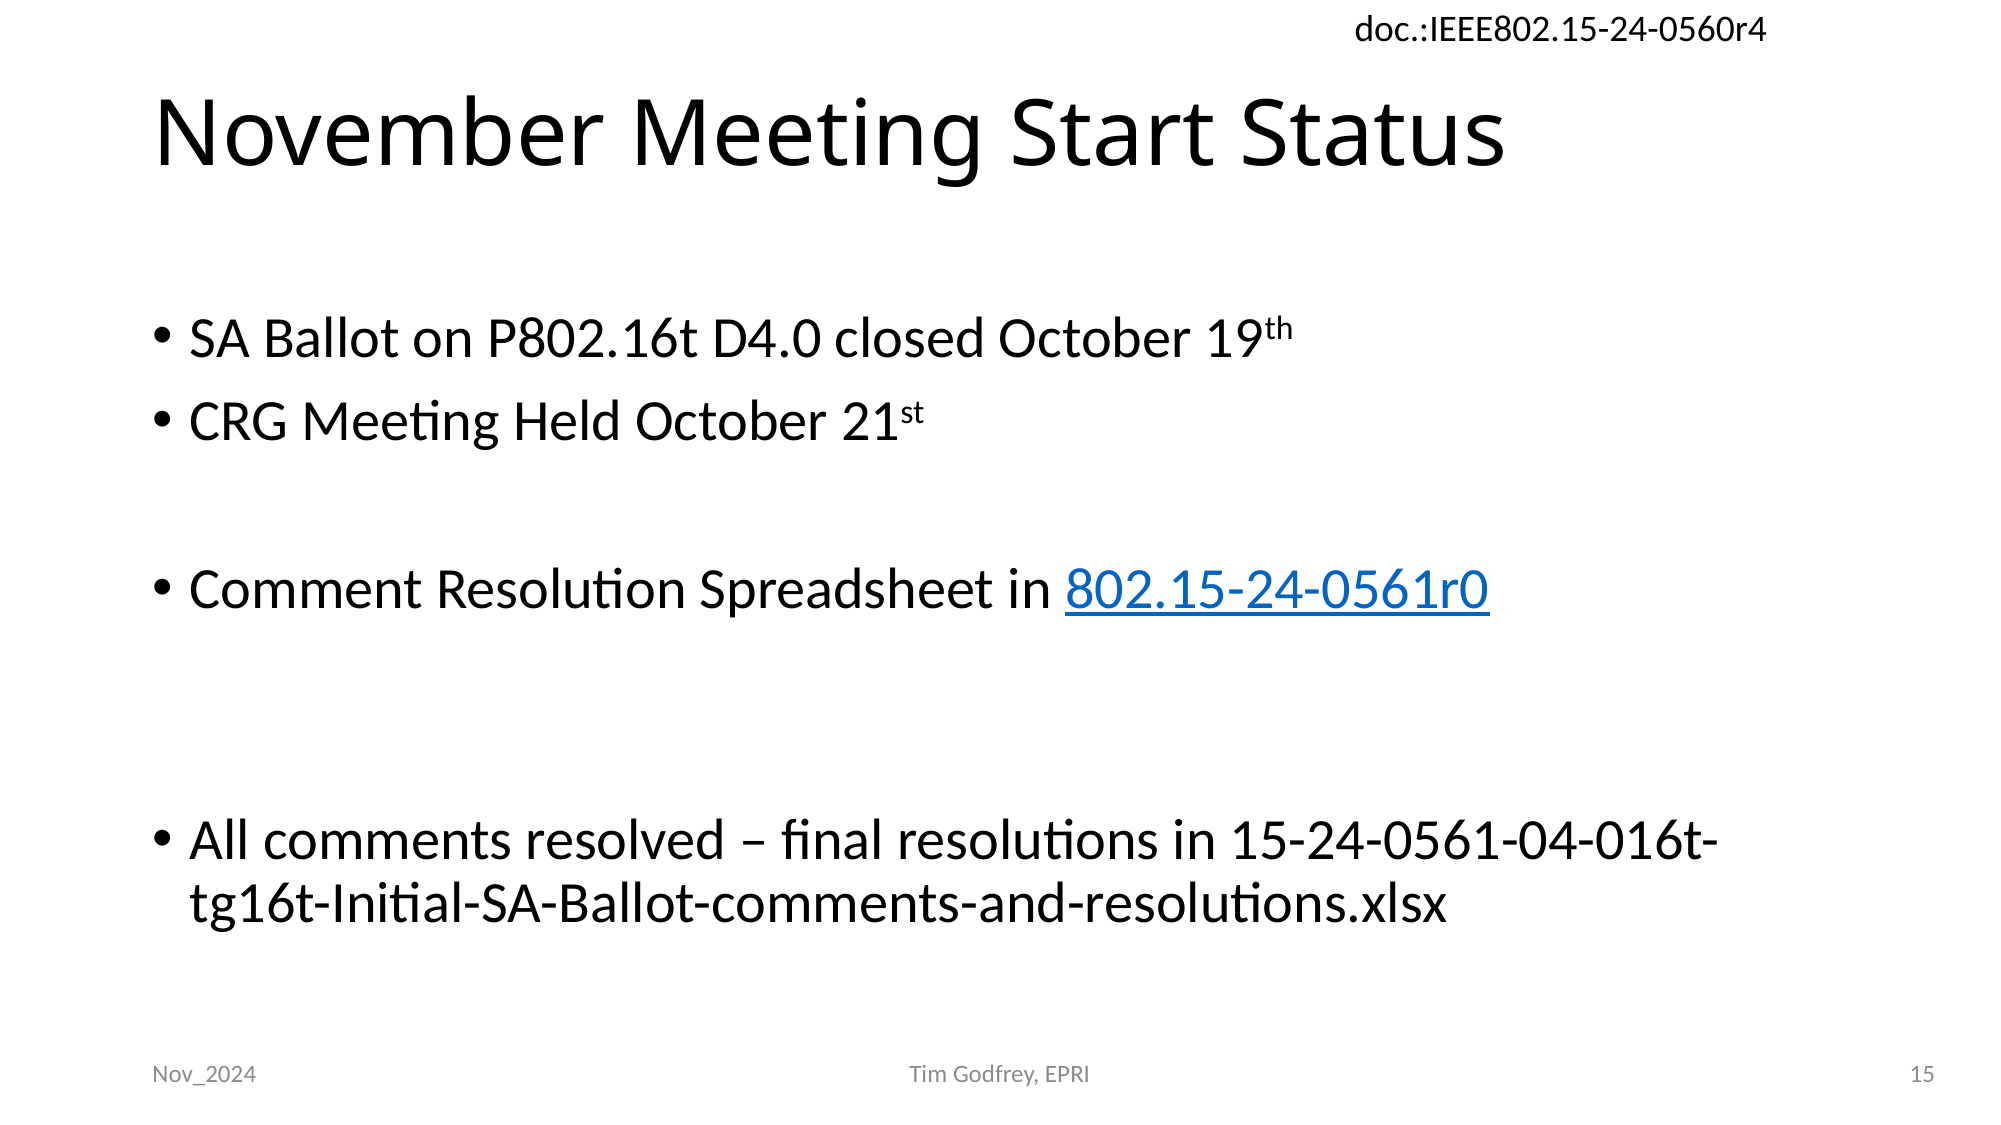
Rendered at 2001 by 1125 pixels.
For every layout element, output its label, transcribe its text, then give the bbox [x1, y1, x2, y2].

footer Tim Godfrey, EPRI [662, 1042, 1338, 1103]
title November Meeting Start Status [137, 59, 1863, 213]
slide_number 15 [1462, 1042, 1950, 1103]
slide_number Nov_2024 [137, 1042, 588, 1103]
list SA Ballot on P802.16t D4.0 closed October 19th CRG Meeting Held October 21st Comment Resolution Spreadsheet in 802.15-24-0561r0 All comments resolved – final resolutions in 15-24-0561-04-016t-tg16t-Initial-SA-Ballot-comments-and-resolutions.xlsx [137, 299, 1863, 1014]
